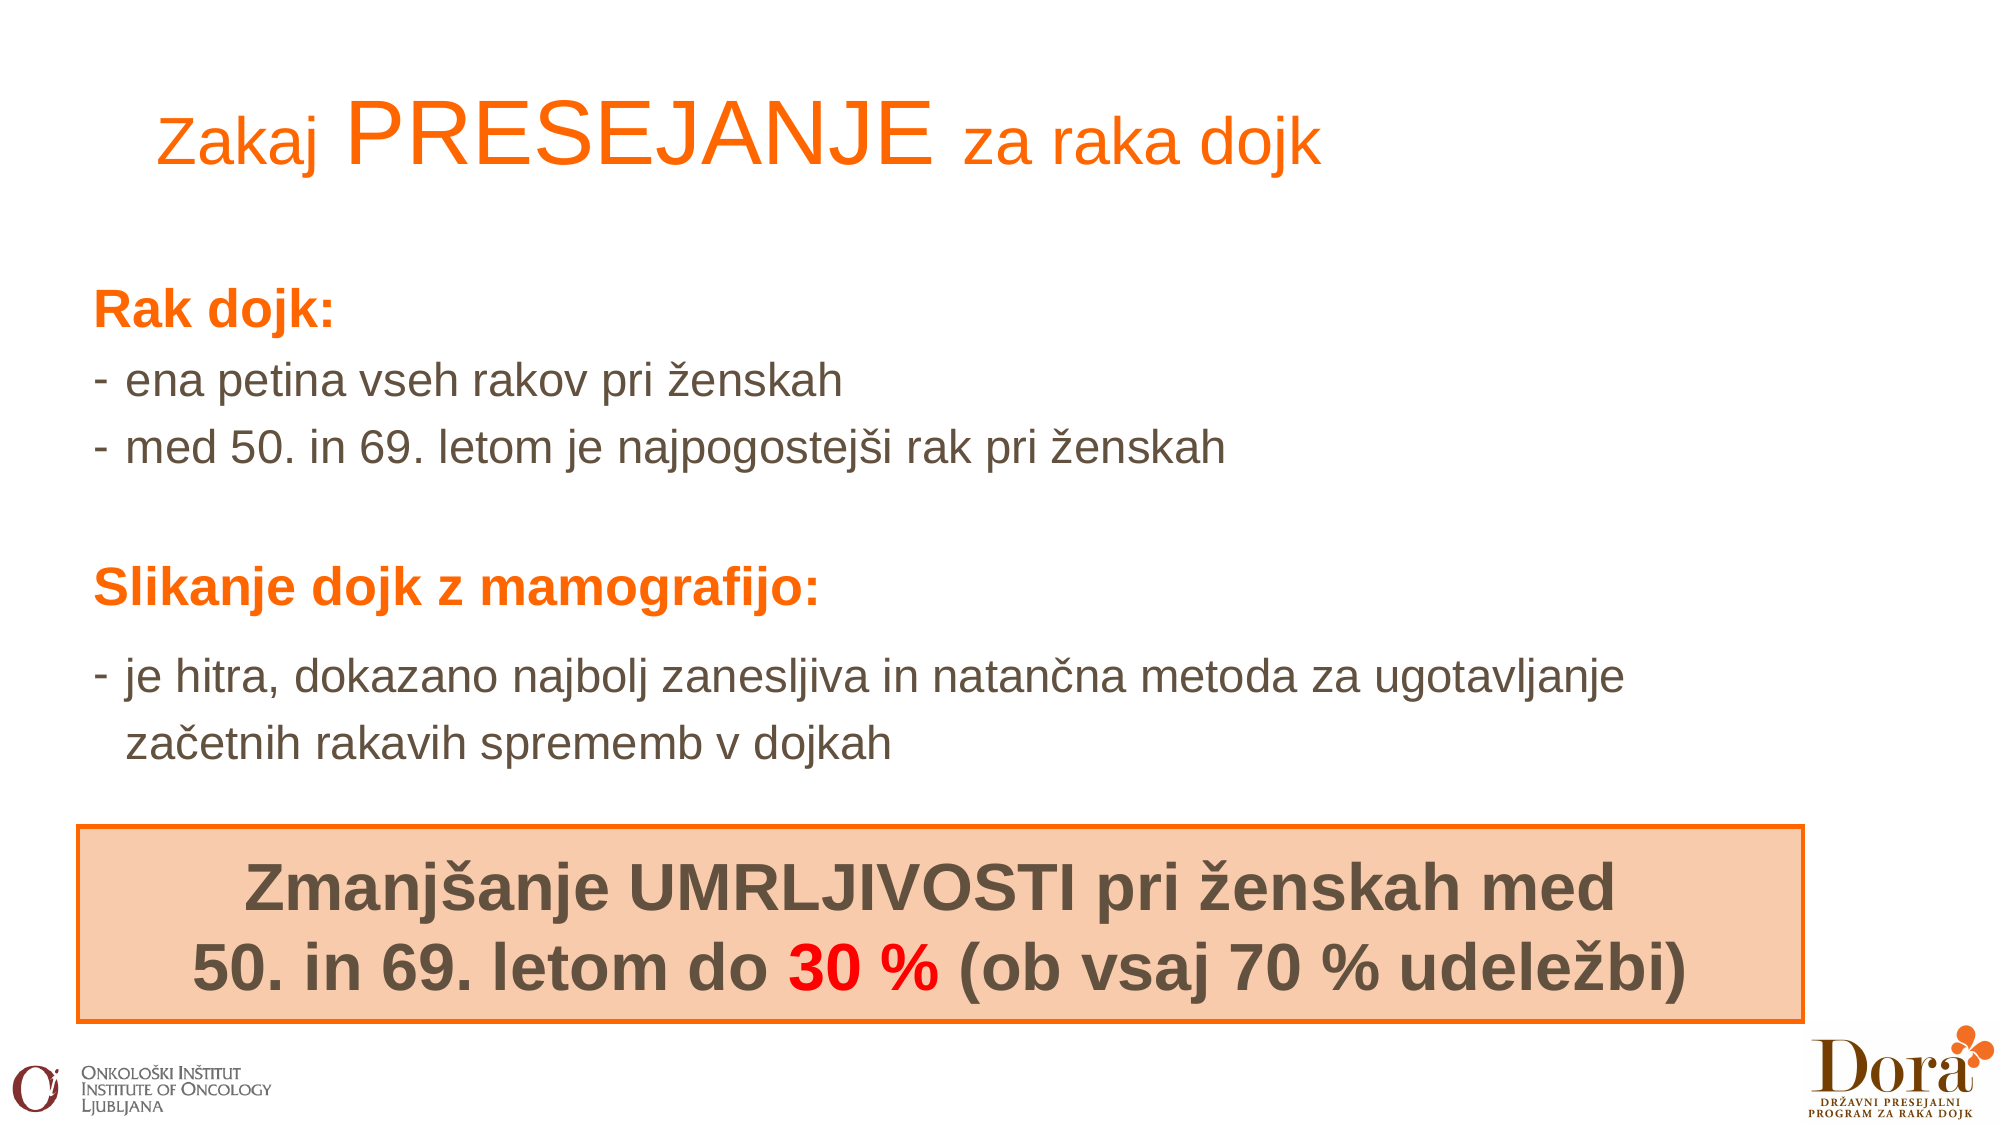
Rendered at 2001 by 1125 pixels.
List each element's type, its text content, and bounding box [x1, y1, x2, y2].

picture [1803, 1021, 2000, 1124]
title Zakaj PRESEJANJE za raka dojk [141, 26, 1867, 244]
picture [0, 1045, 284, 1124]
list Rak dojk: ena petina vseh rakov pri ženskah med 50. in 69. letom je najpogostejši rak pri ženskah Slikanje dojk z mamografijo: je hitra, dokazano najbolj zanesljiva in natančna metoda za ugotavljanje začetnih rakavih sprememb v dojkah [78, 272, 1804, 825]
text_box Zmanjšanje UMRLJIVOSTI pri ženskah med 50. in 69. letom do 30 % (ob vsaj 70 % udeležbi) [77, 825, 1804, 1023]
